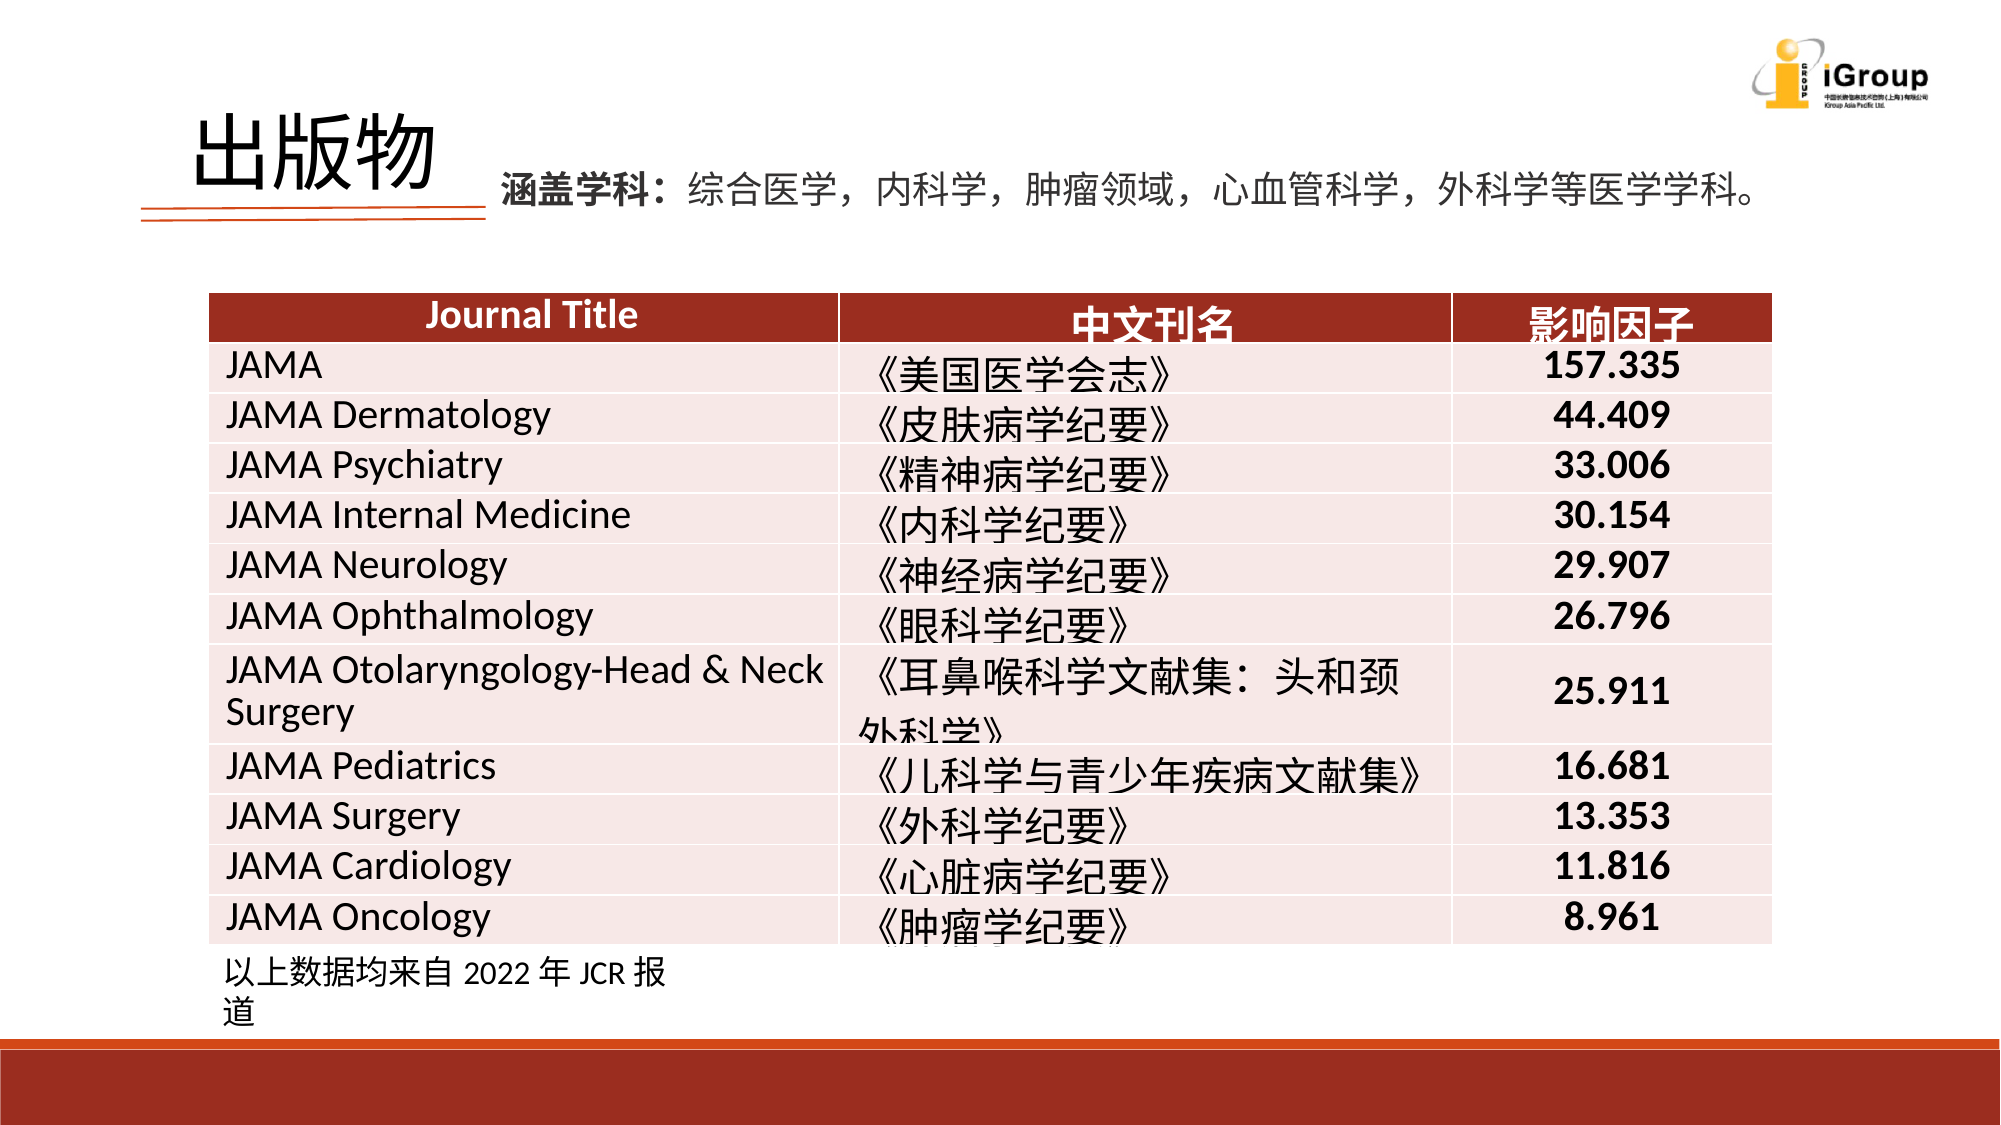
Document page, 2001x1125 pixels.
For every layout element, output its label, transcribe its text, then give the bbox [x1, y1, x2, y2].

table_cell 16.681 [1453, 745, 1772, 793]
table_cell 26.796 [1453, 595, 1772, 643]
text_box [140, 206, 487, 222]
table_cell 《耳鼻喉科学文献集：头和颈 外科学》 [840, 645, 1451, 743]
table_cell 《心脏病学纪要》 [840, 845, 1451, 894]
table_cell 33.006 [1453, 444, 1772, 492]
table_cell JAMA Pediatrics [209, 745, 838, 793]
text_box 出版物 [173, 92, 453, 203]
table_cell 《肿瘤学纪要》 [840, 896, 1451, 944]
table_cell 《皮肤病学纪要》 [840, 394, 1451, 442]
table_cell 29.907 [1453, 544, 1772, 593]
table_cell 11.816 [1453, 845, 1772, 894]
table_cell 《眼科学纪要》 [840, 595, 1451, 643]
table_cell 8.961 [1453, 896, 1772, 944]
table_cell JAMA Ophthalmology [209, 595, 838, 643]
picture [1727, 32, 1953, 114]
table_header 中文刊名 [840, 293, 1451, 342]
text_box 以上数据均来自2022年JCR报道 [207, 943, 704, 1039]
table_cell JAMA Cardiology [209, 845, 838, 894]
table_cell 《内科学纪要》 [840, 494, 1451, 543]
table_cell JAMA Surgery [209, 795, 838, 844]
table_cell JAMA Dermatology [209, 394, 838, 442]
table_cell JAMA Oncology [209, 896, 838, 944]
table_cell 《精神病学纪要》 [840, 444, 1451, 492]
table_cell JAMA Psychiatry [209, 444, 838, 492]
table_cell 13.353 [1453, 795, 1772, 844]
table_header 影响因子 [1453, 293, 1772, 342]
table_cell JAMA Neurology [209, 544, 838, 593]
table_cell 《外科学纪要》 [840, 795, 1451, 844]
table_cell JAMA [209, 344, 838, 392]
table_cell 25.911 [1453, 645, 1772, 743]
table_cell 157.335 [1453, 344, 1772, 392]
table_cell 44.409 [1453, 394, 1772, 442]
table_cell 《儿科学与青少年疾病文献集》 [840, 745, 1451, 793]
table_cell 《美国医学会志》 [840, 344, 1451, 392]
table_cell JAMA Internal Medicine [209, 494, 838, 543]
table_cell JAMA Otolaryngology-Head & Neck Surgery [209, 645, 838, 743]
table_header Journal Title [209, 293, 838, 342]
table_cell 30.154 [1453, 494, 1772, 543]
text_box 涵盖学科：综合医学，内科学，肿瘤领域，心血管科学，外科学等医学学科。 [485, 158, 1773, 218]
table_cell 《神经病学纪要》 [840, 544, 1451, 593]
